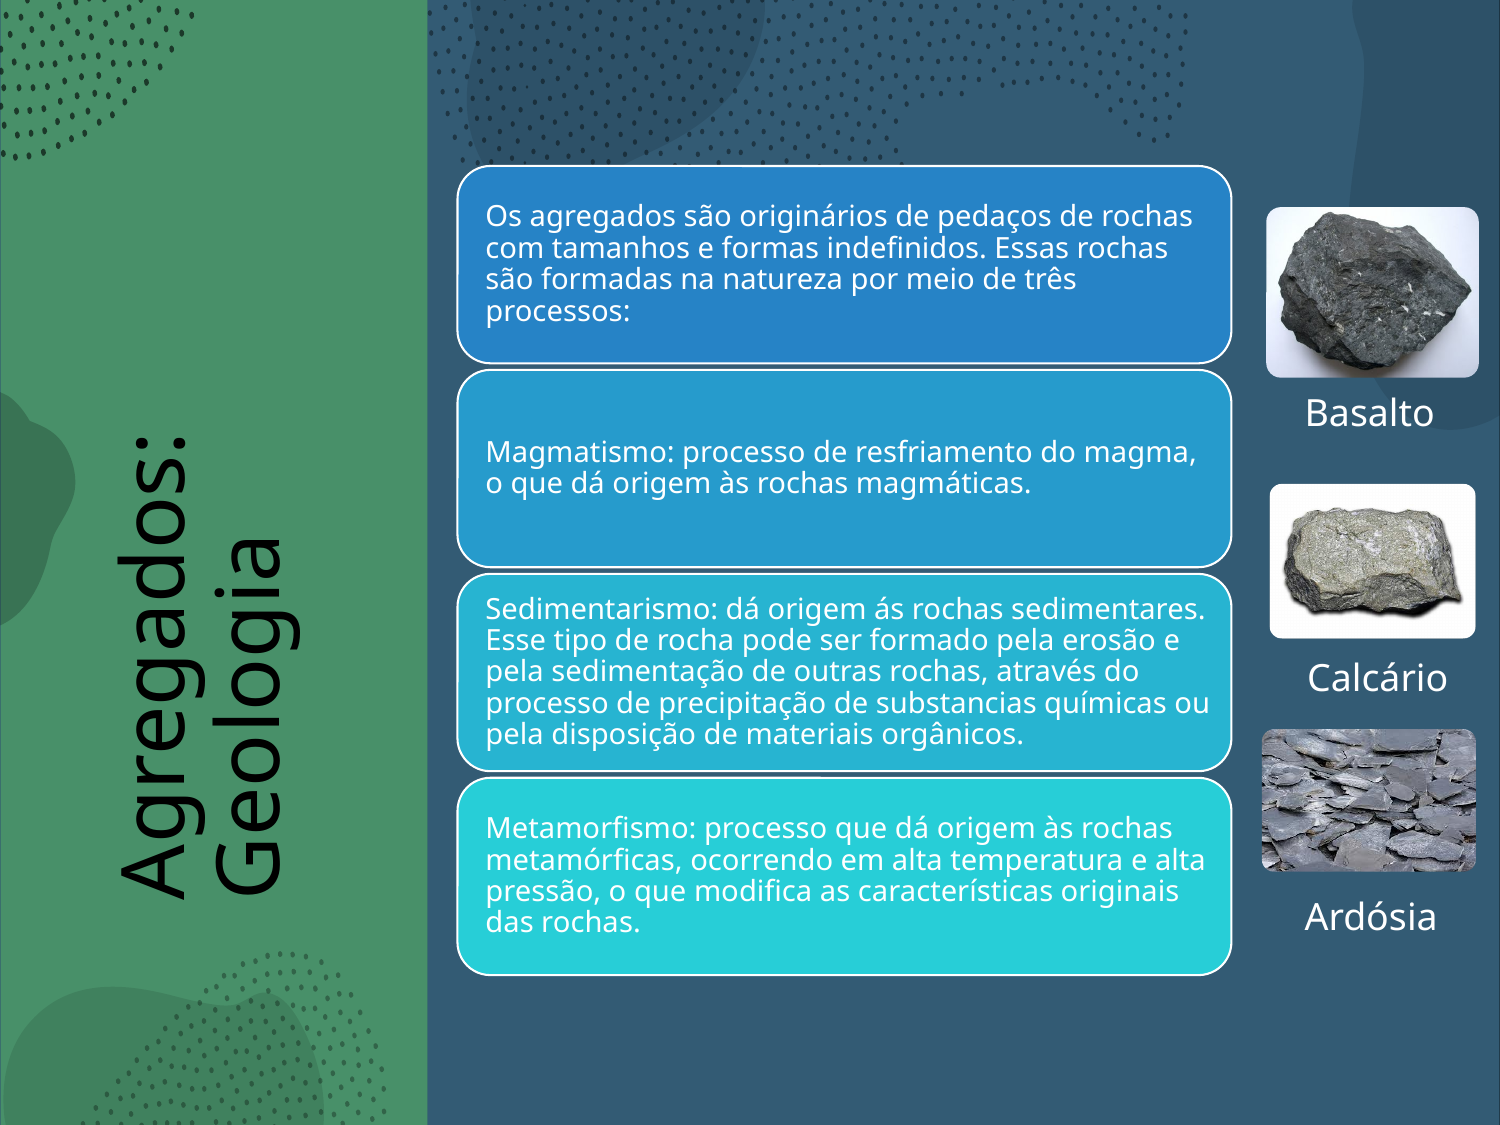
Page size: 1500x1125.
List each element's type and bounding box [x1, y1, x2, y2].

picture [1266, 207, 1479, 378]
text_box [0, 0, 1500, 1125]
picture [1261, 729, 1476, 872]
list [457, 141, 1232, 1000]
picture [1269, 483, 1476, 639]
